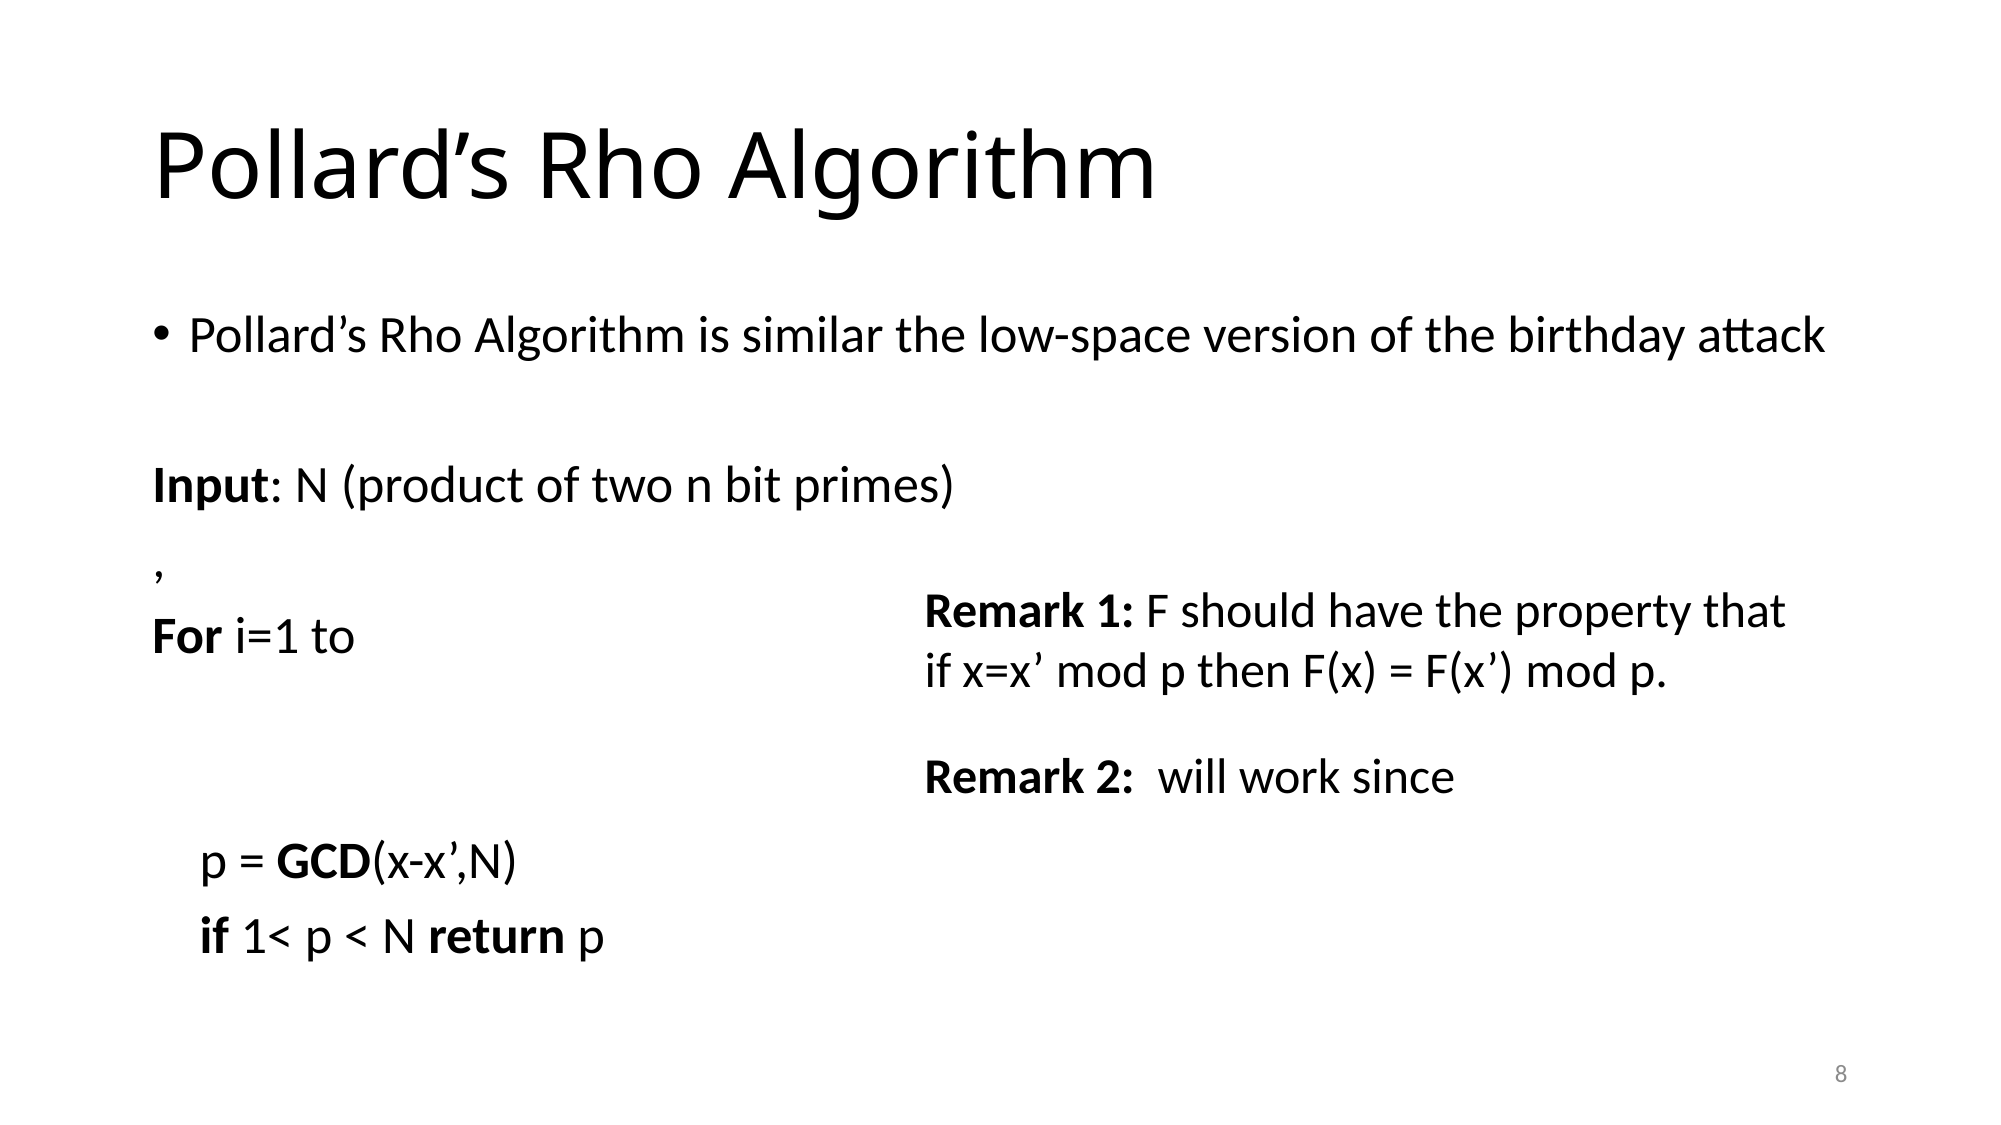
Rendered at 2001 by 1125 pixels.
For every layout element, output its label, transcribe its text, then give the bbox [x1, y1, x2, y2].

text_box Remark 1: F should have the property that if x=x’ mod p then F(x) = F(x’) mod p. [909, 569, 1839, 705]
title Pollard’s Rho Algorithm [137, 59, 1863, 278]
slide_number 8 [1412, 1042, 1863, 1103]
